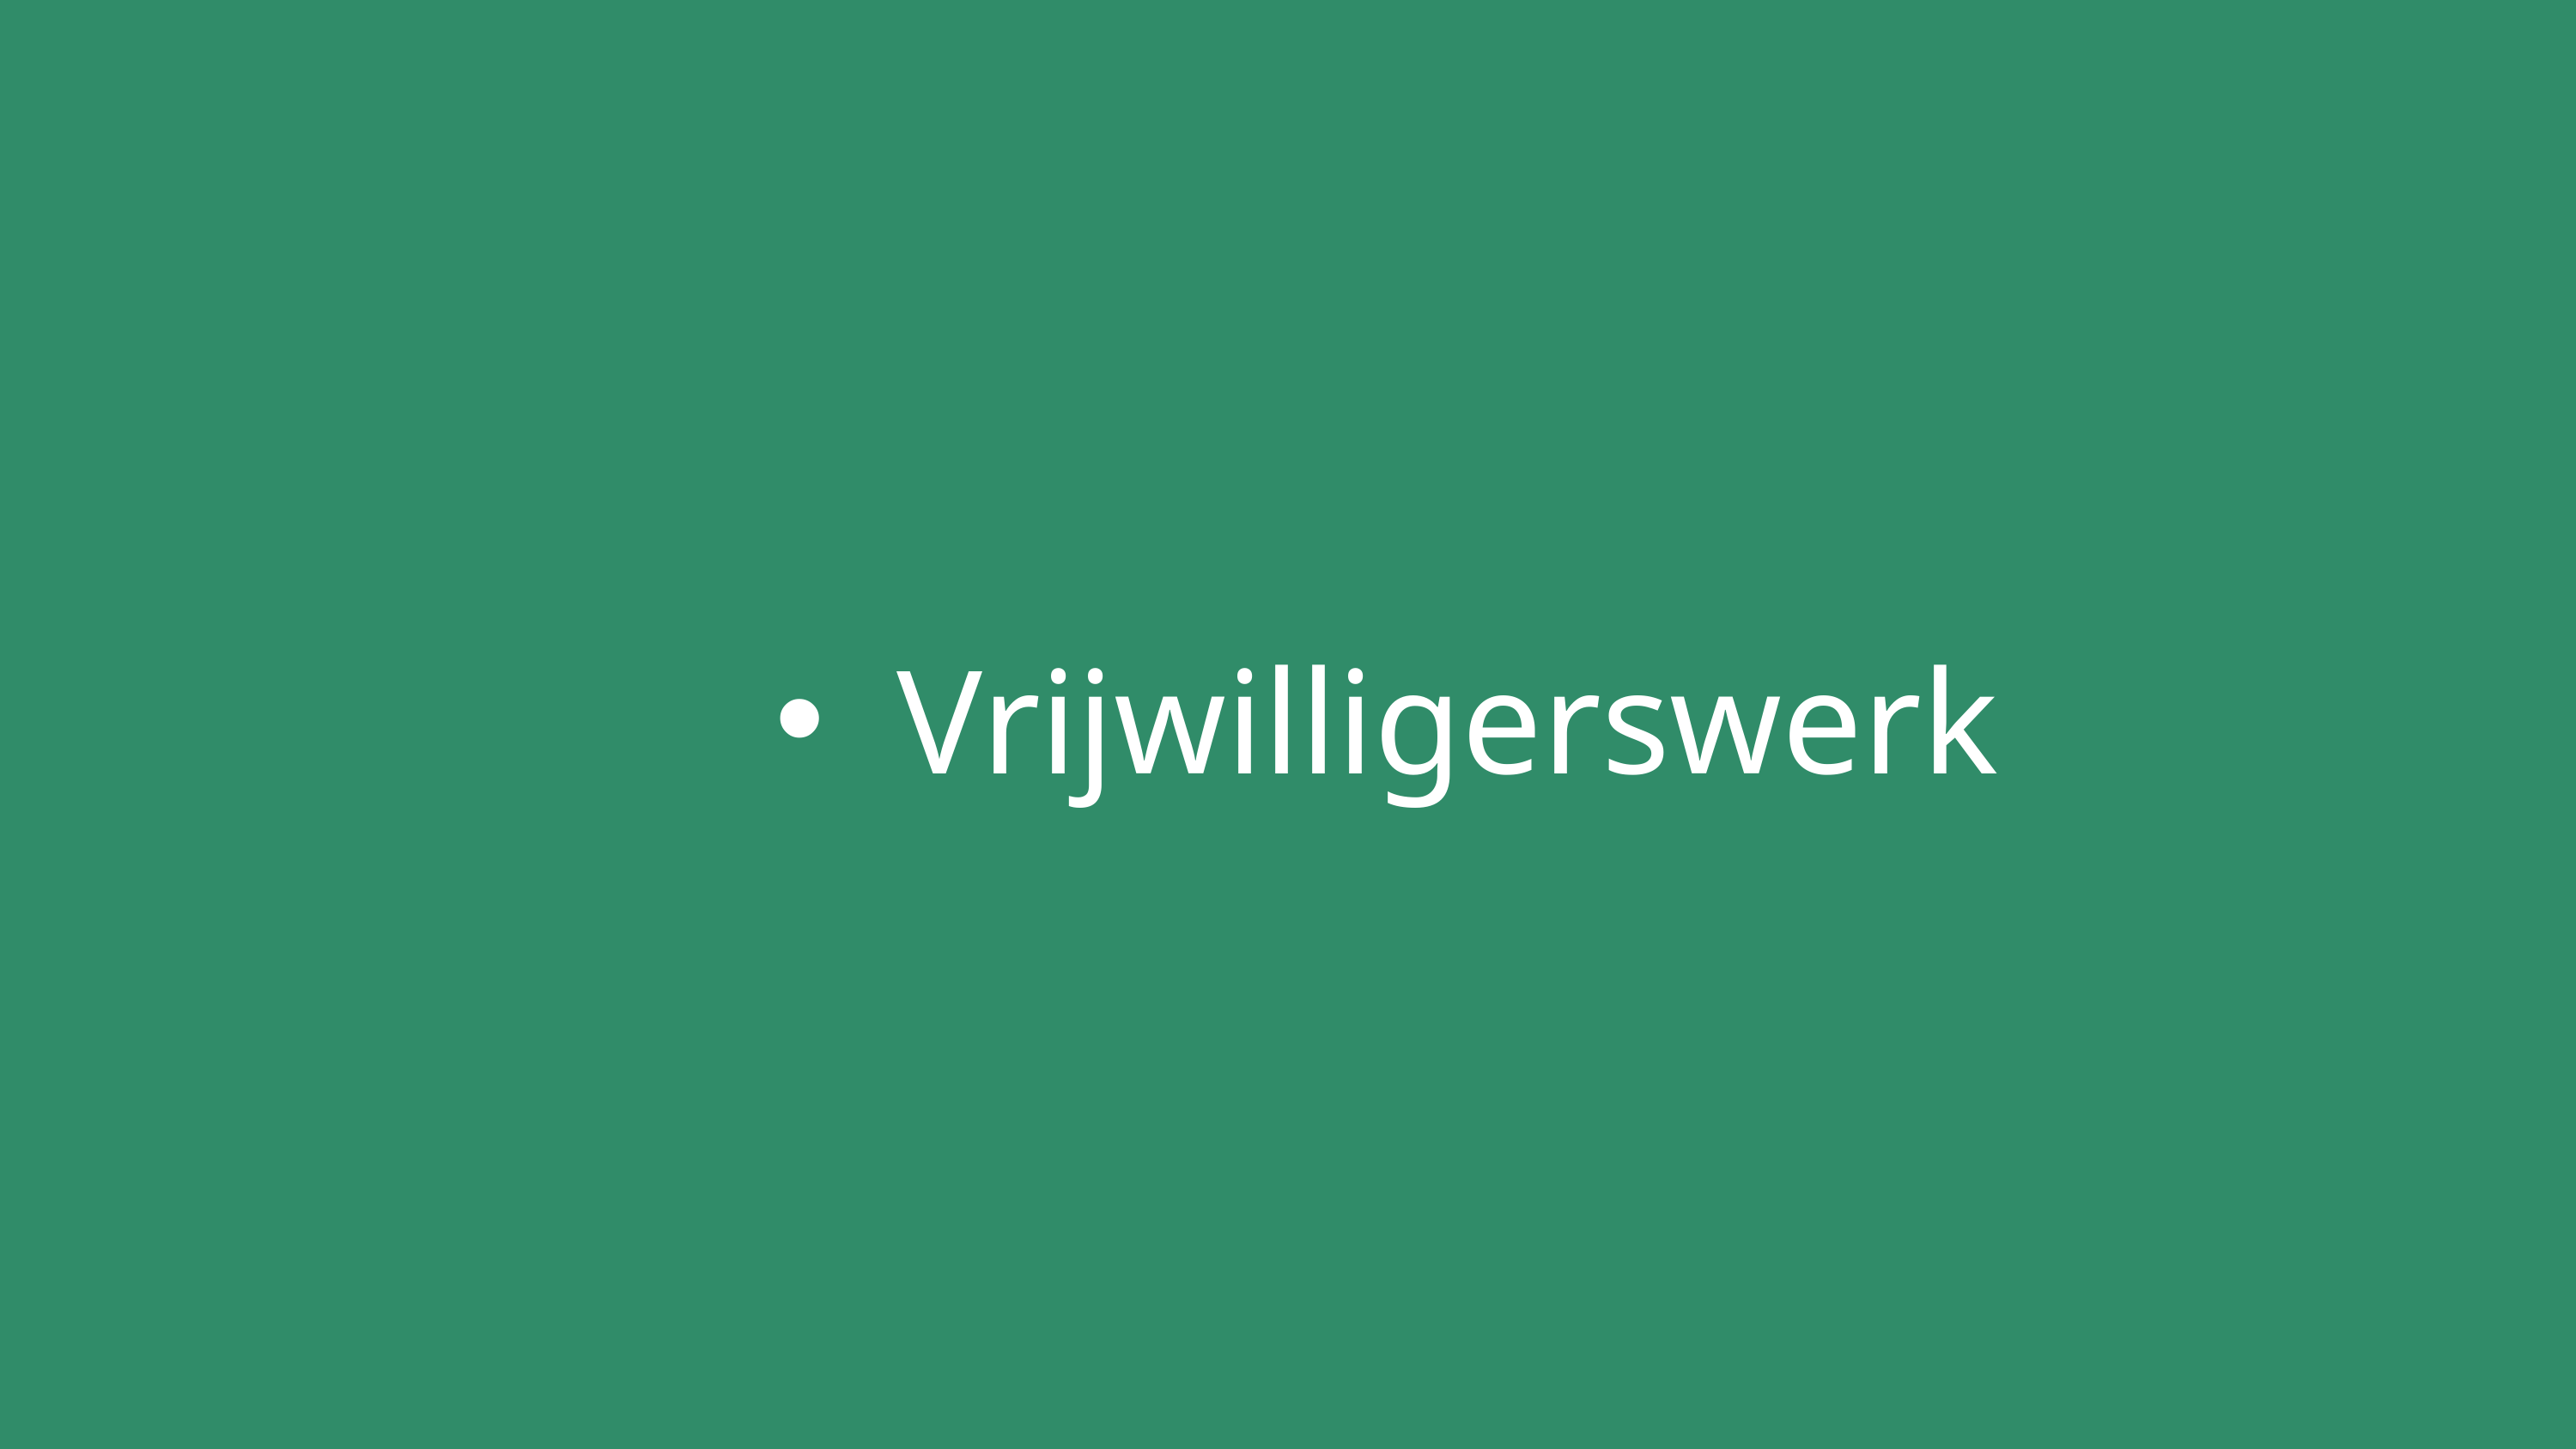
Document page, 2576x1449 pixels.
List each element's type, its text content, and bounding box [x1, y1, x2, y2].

text_box Vrijwilligerswerk [576, 658, 2000, 803]
